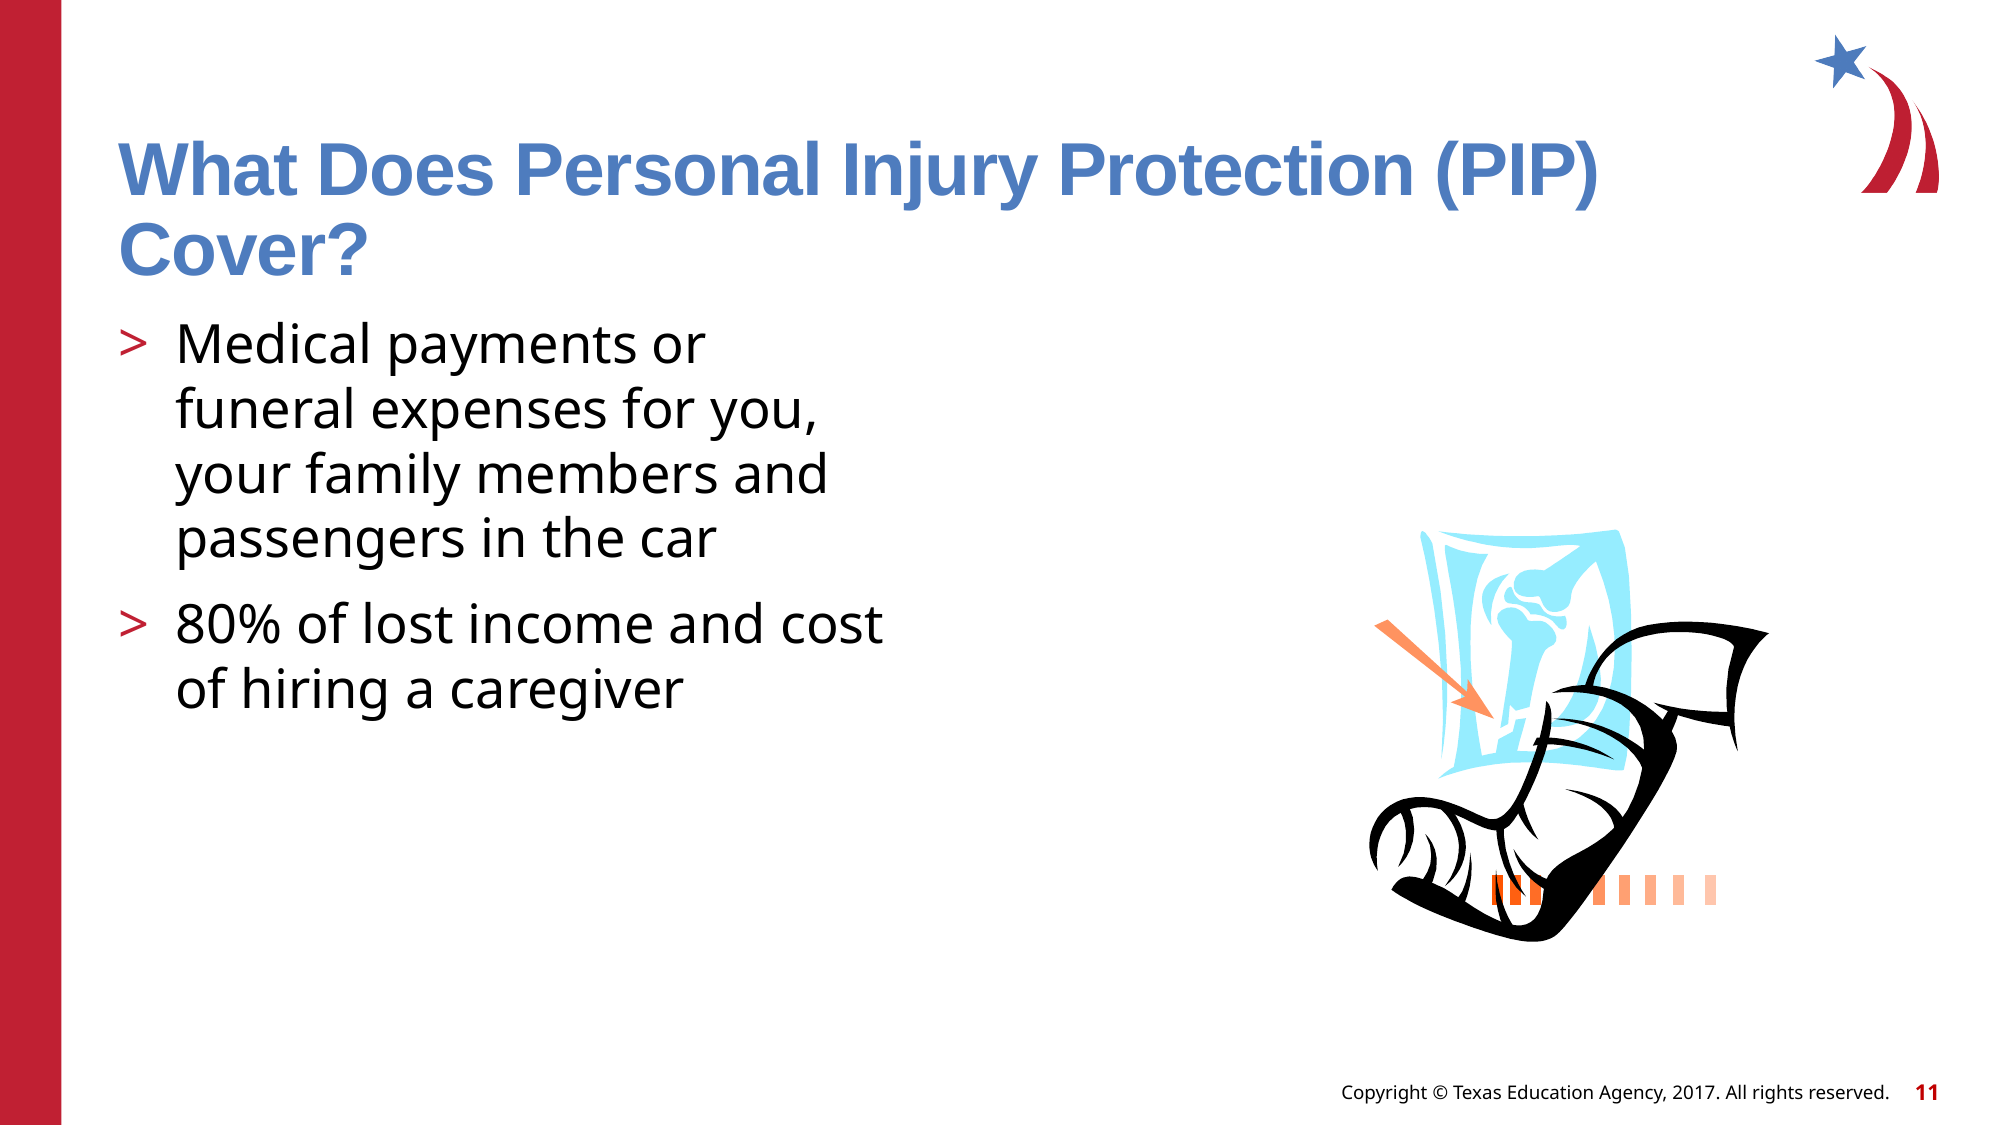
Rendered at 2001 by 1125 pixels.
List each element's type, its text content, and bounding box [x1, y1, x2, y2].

picture [1814, 34, 1939, 193]
list Medical payments or funeral expenses for you, your family members and passengers in the car 80% of lost income and cost of hiring a caregiver [118, 308, 897, 1086]
title What Does Personal Injury Protection (PIP) Cover? [118, 148, 1770, 293]
picture [1369, 529, 1770, 942]
